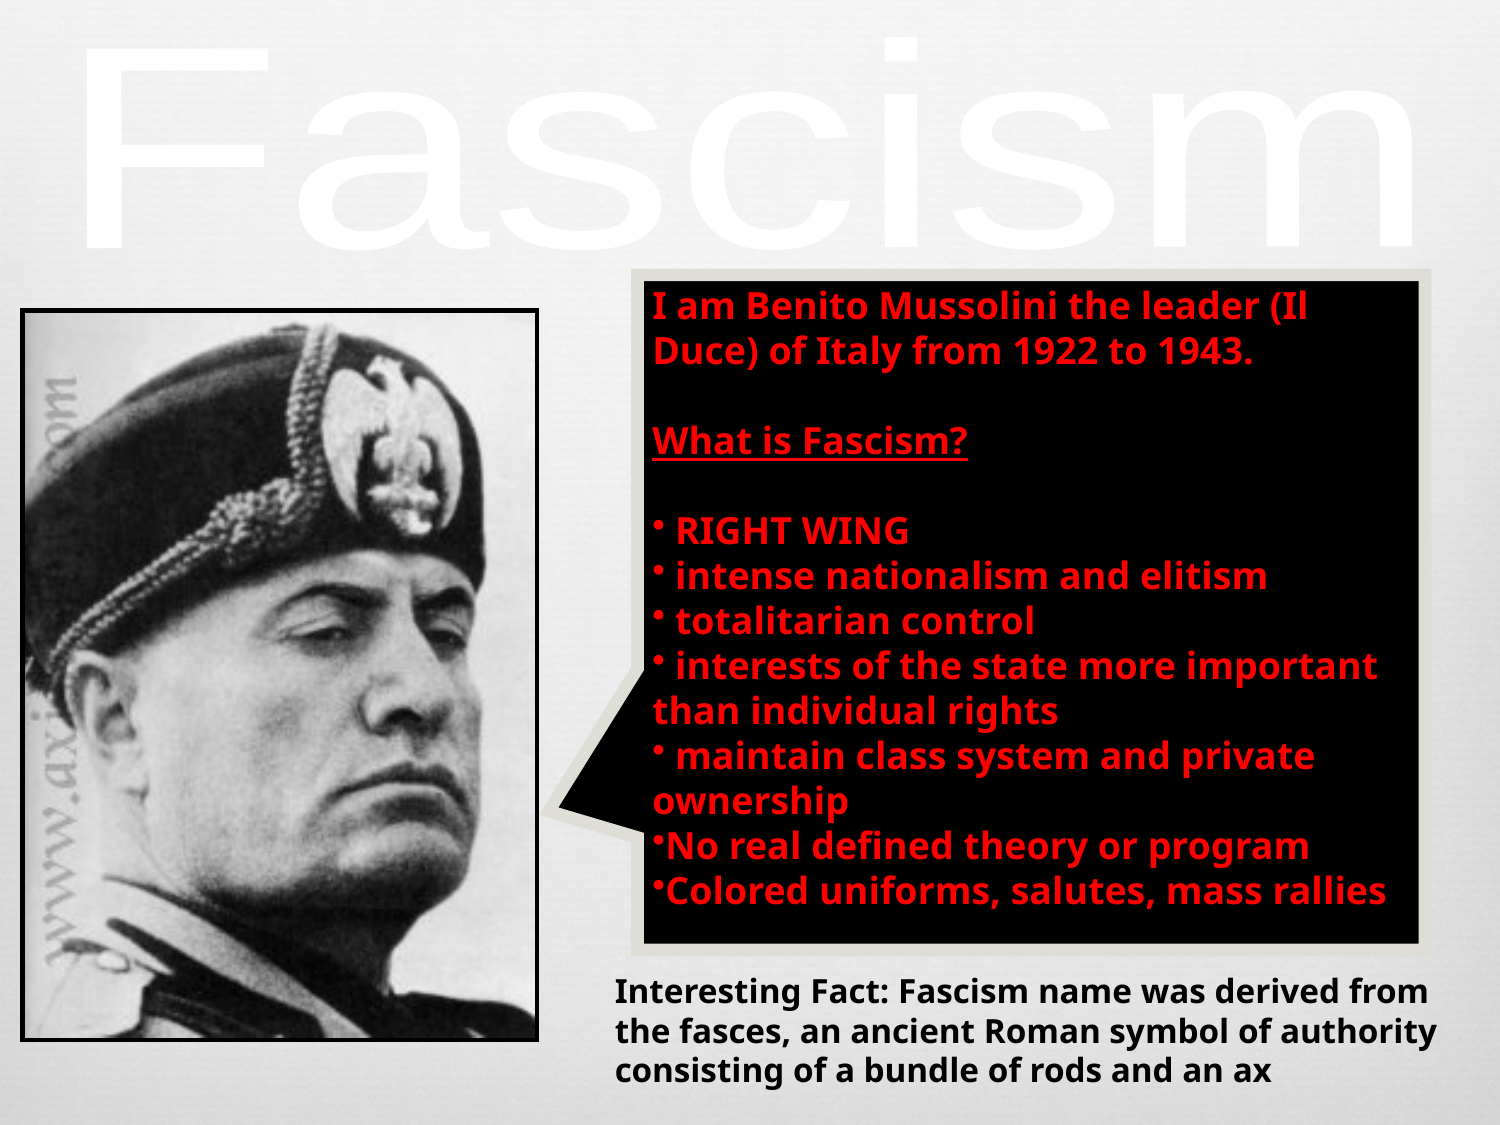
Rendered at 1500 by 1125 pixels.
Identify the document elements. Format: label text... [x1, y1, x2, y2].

text_box I am Benito Mussolini the leader (Il Duce) of Italy from 1922 to 1943. What is Fascism? RIGHT WING intense nationalism and elitism totalitarian control interests of the state more important than individual rights maintain class system and private ownership No real defined theory or program Colored uniforms, salutes, mass rallies [548, 274, 1426, 950]
picture [24, 311, 536, 1039]
text_box Interesting Fact: Fascism name was derived from the fasces, an ancient Roman symbol of authority consisting of a bundle of rods and an ax [600, 962, 1463, 1097]
